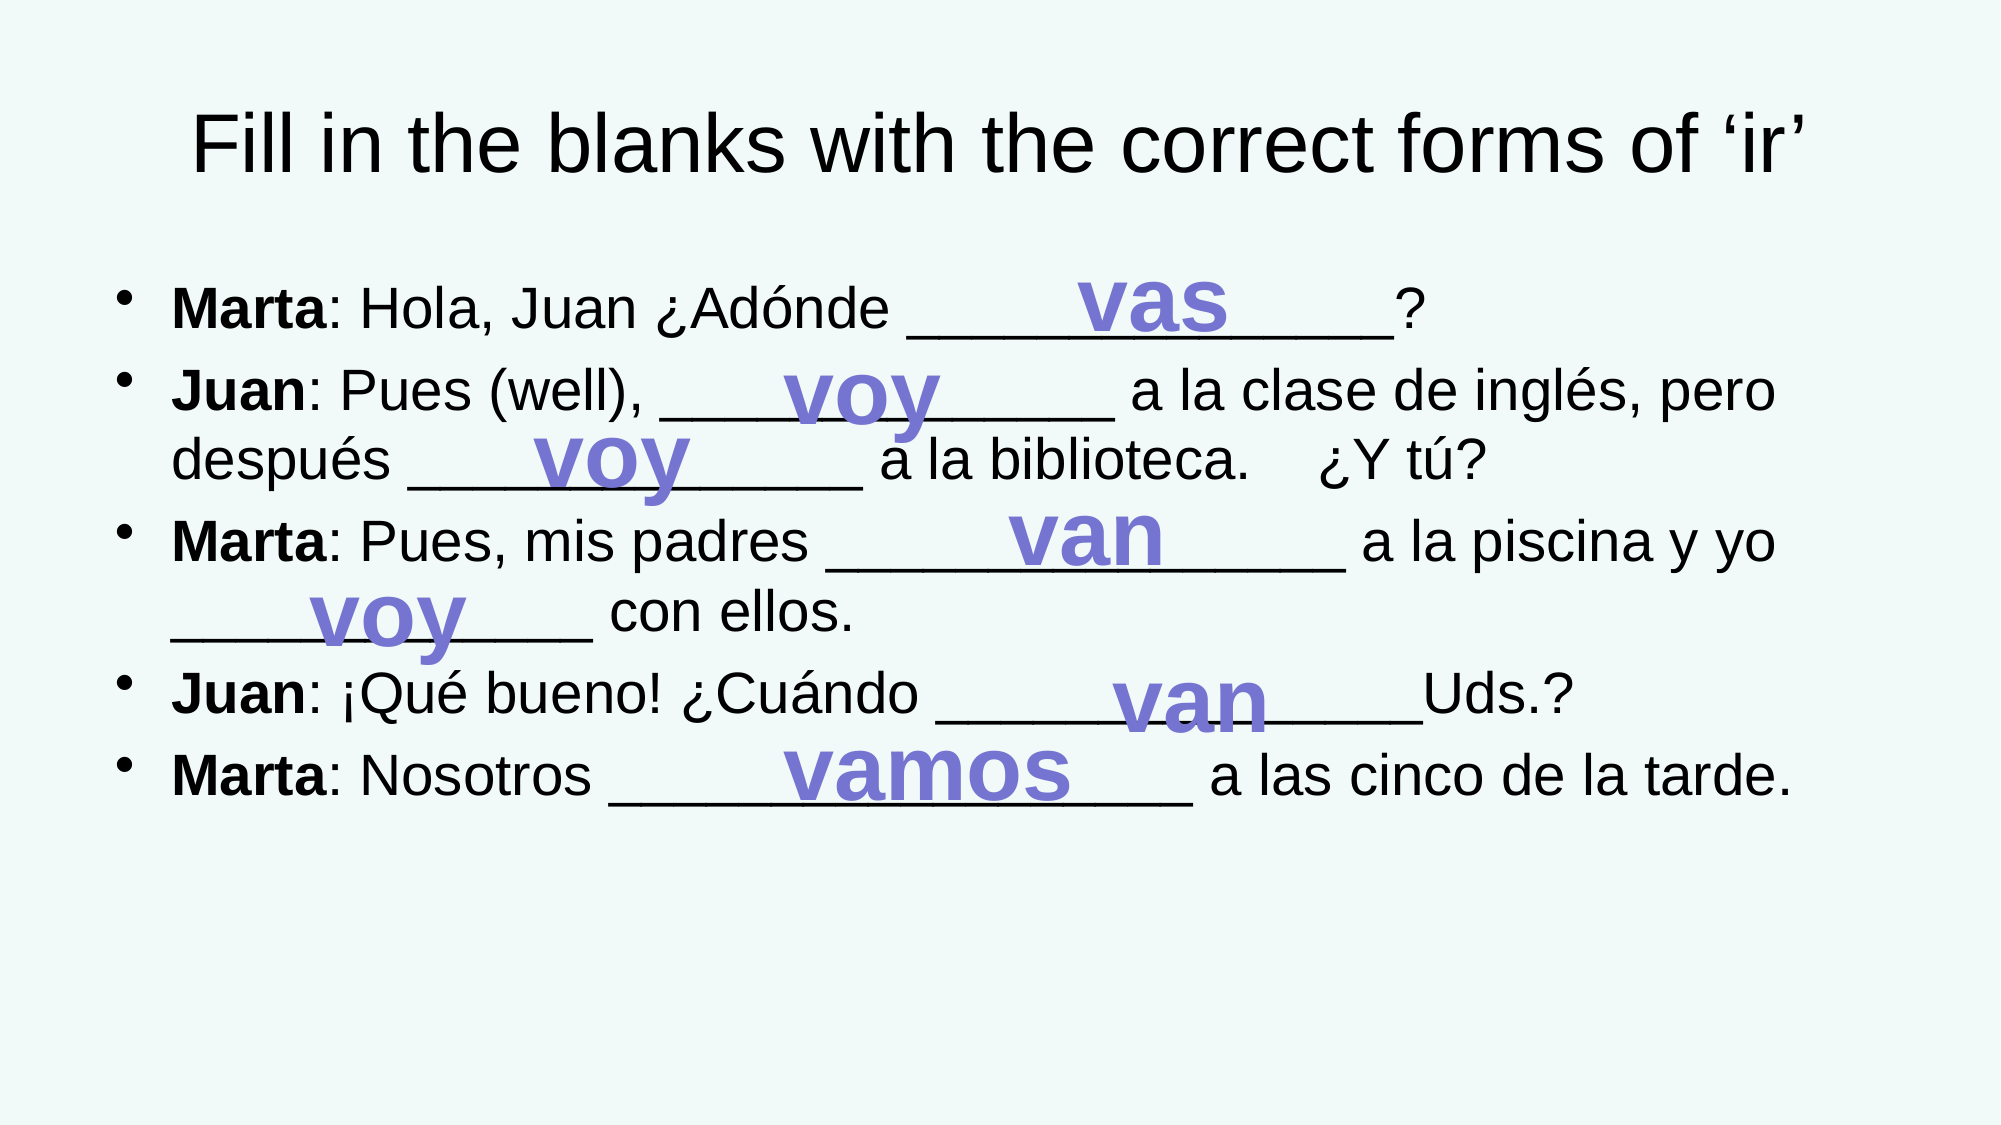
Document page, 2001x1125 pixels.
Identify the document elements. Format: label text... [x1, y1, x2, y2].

text_box voy [518, 388, 813, 514]
text_box van [1097, 633, 1392, 759]
list Marta: Hola, Juan ¿Adónde _______________? Juan: Pues (well), ______________ a la clase de inglés, pero después ______________ a la biblioteca. ¿Y tú? Marta: Pues, mis padres ________________ a la piscina y yo _____________ con ellos. Juan: ¡Qué bueno! ¿Cuándo _______________Uds.? Marta: Nosotros __________________ a las cinco de la tarde. [99, 262, 1900, 1005]
text_box van [993, 466, 1288, 592]
title Fill in the blanks with the correct forms of ‘ir’ [99, 45, 1900, 233]
text_box vas [1062, 232, 1357, 358]
text_box voy [295, 546, 589, 672]
text_box vamos [768, 701, 1118, 826]
text_box voy [768, 325, 1063, 451]
